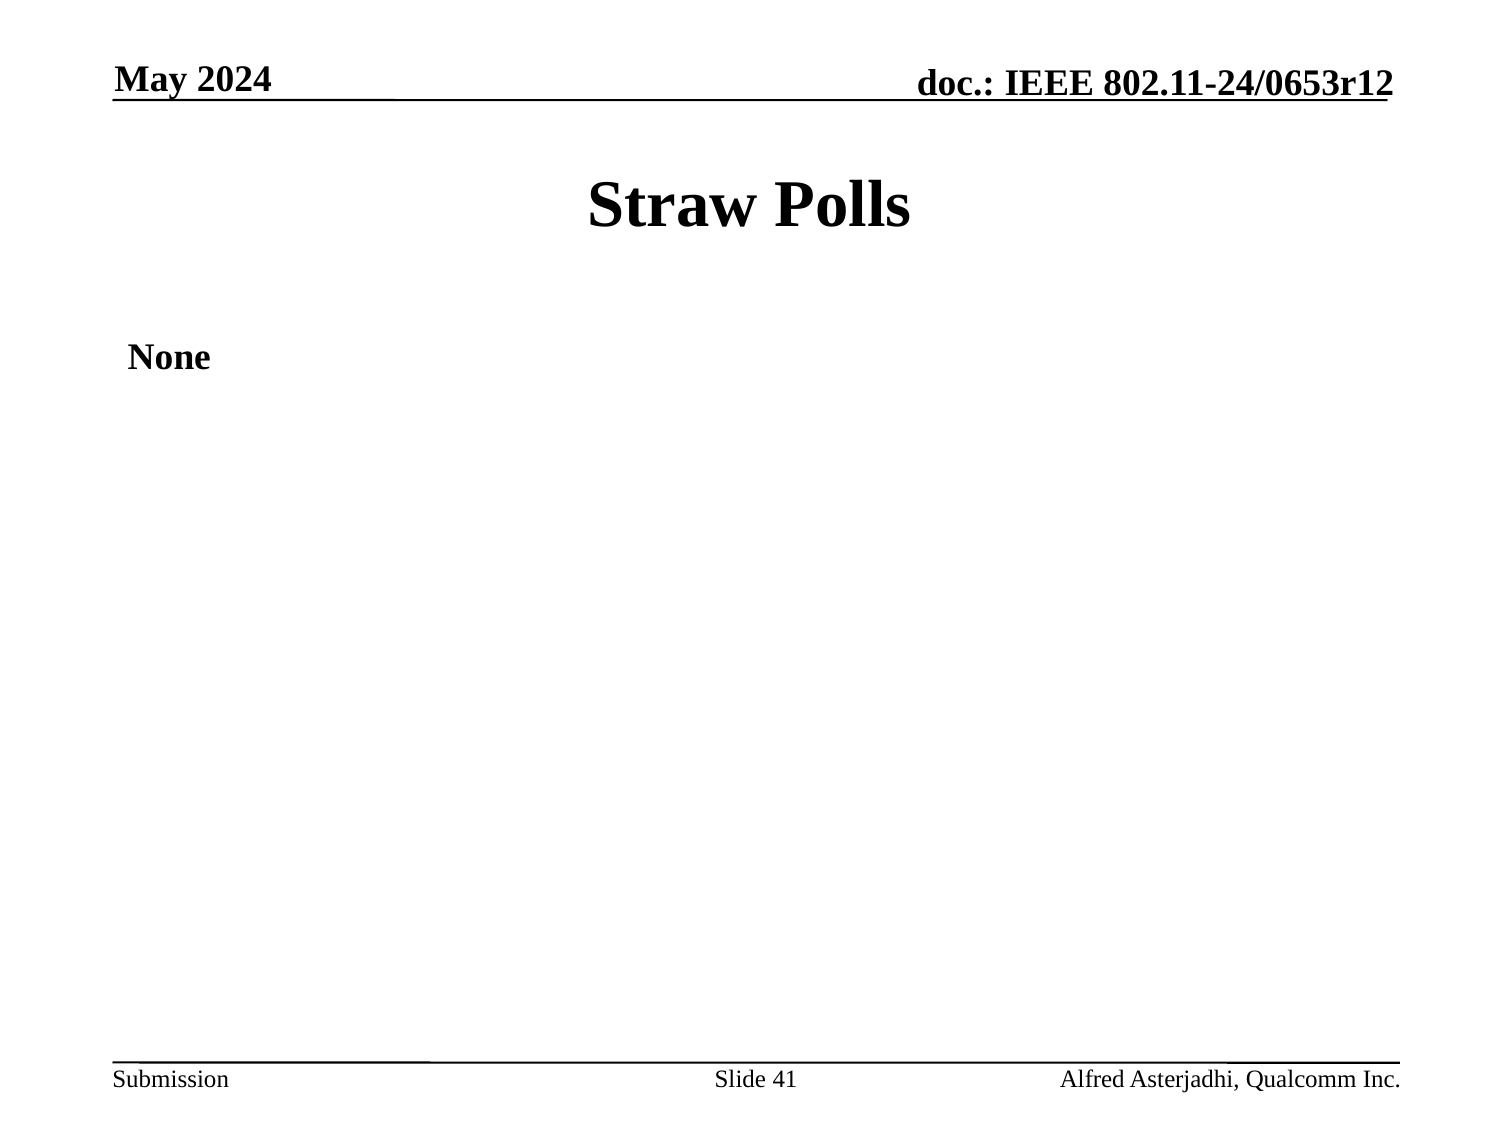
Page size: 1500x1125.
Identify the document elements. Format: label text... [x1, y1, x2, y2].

title Straw Polls [112, 112, 1388, 288]
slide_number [114, 54, 423, 100]
slide_number Slide 41 [712, 1061, 800, 1123]
footer Alfred Asterjadhi, Qualcomm Inc. [878, 1061, 1402, 1093]
list None [112, 324, 1388, 1000]
